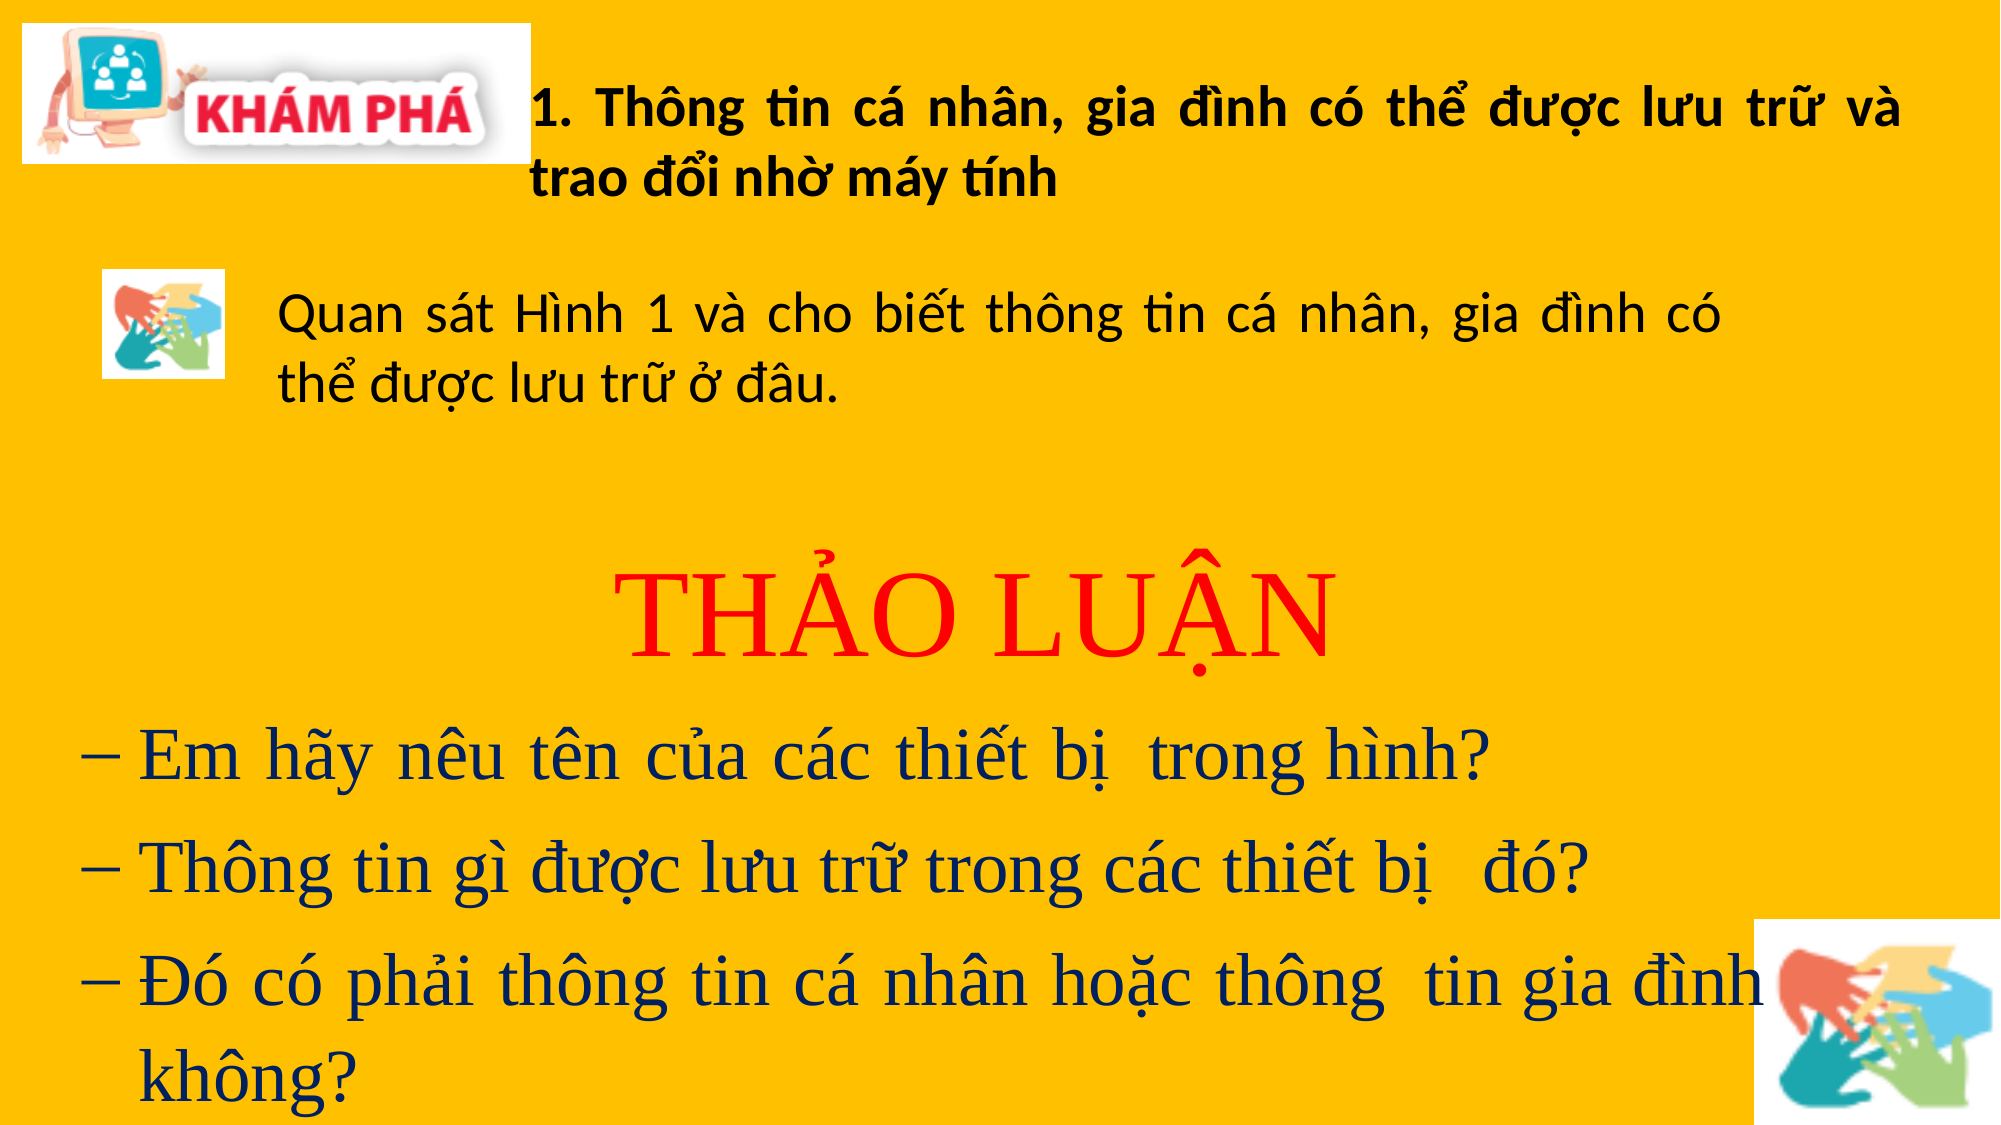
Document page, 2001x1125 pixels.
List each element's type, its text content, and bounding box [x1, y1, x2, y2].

text_box THẢO LUẬN Em hãy nêu tên của các thiết bị trong hình? Thông tin gì được lưu trữ trong các thiết bị đó? Đó có phải thông tin cá nhân hoặc thông tin gia đình không? [67, 513, 1895, 1124]
picture [22, 23, 531, 164]
text_box 1. Thông tin cá nhân, gia đình có thể được lưu trữ và trao đổi nhờ máy tính [514, 60, 1918, 215]
picture [1754, 919, 2000, 1125]
picture [102, 269, 225, 379]
text_box Quan sát Hình 1 và cho biết thông tin cá nhân, gia đình có thể được lưu trữ ở đâu. [262, 266, 1738, 422]
